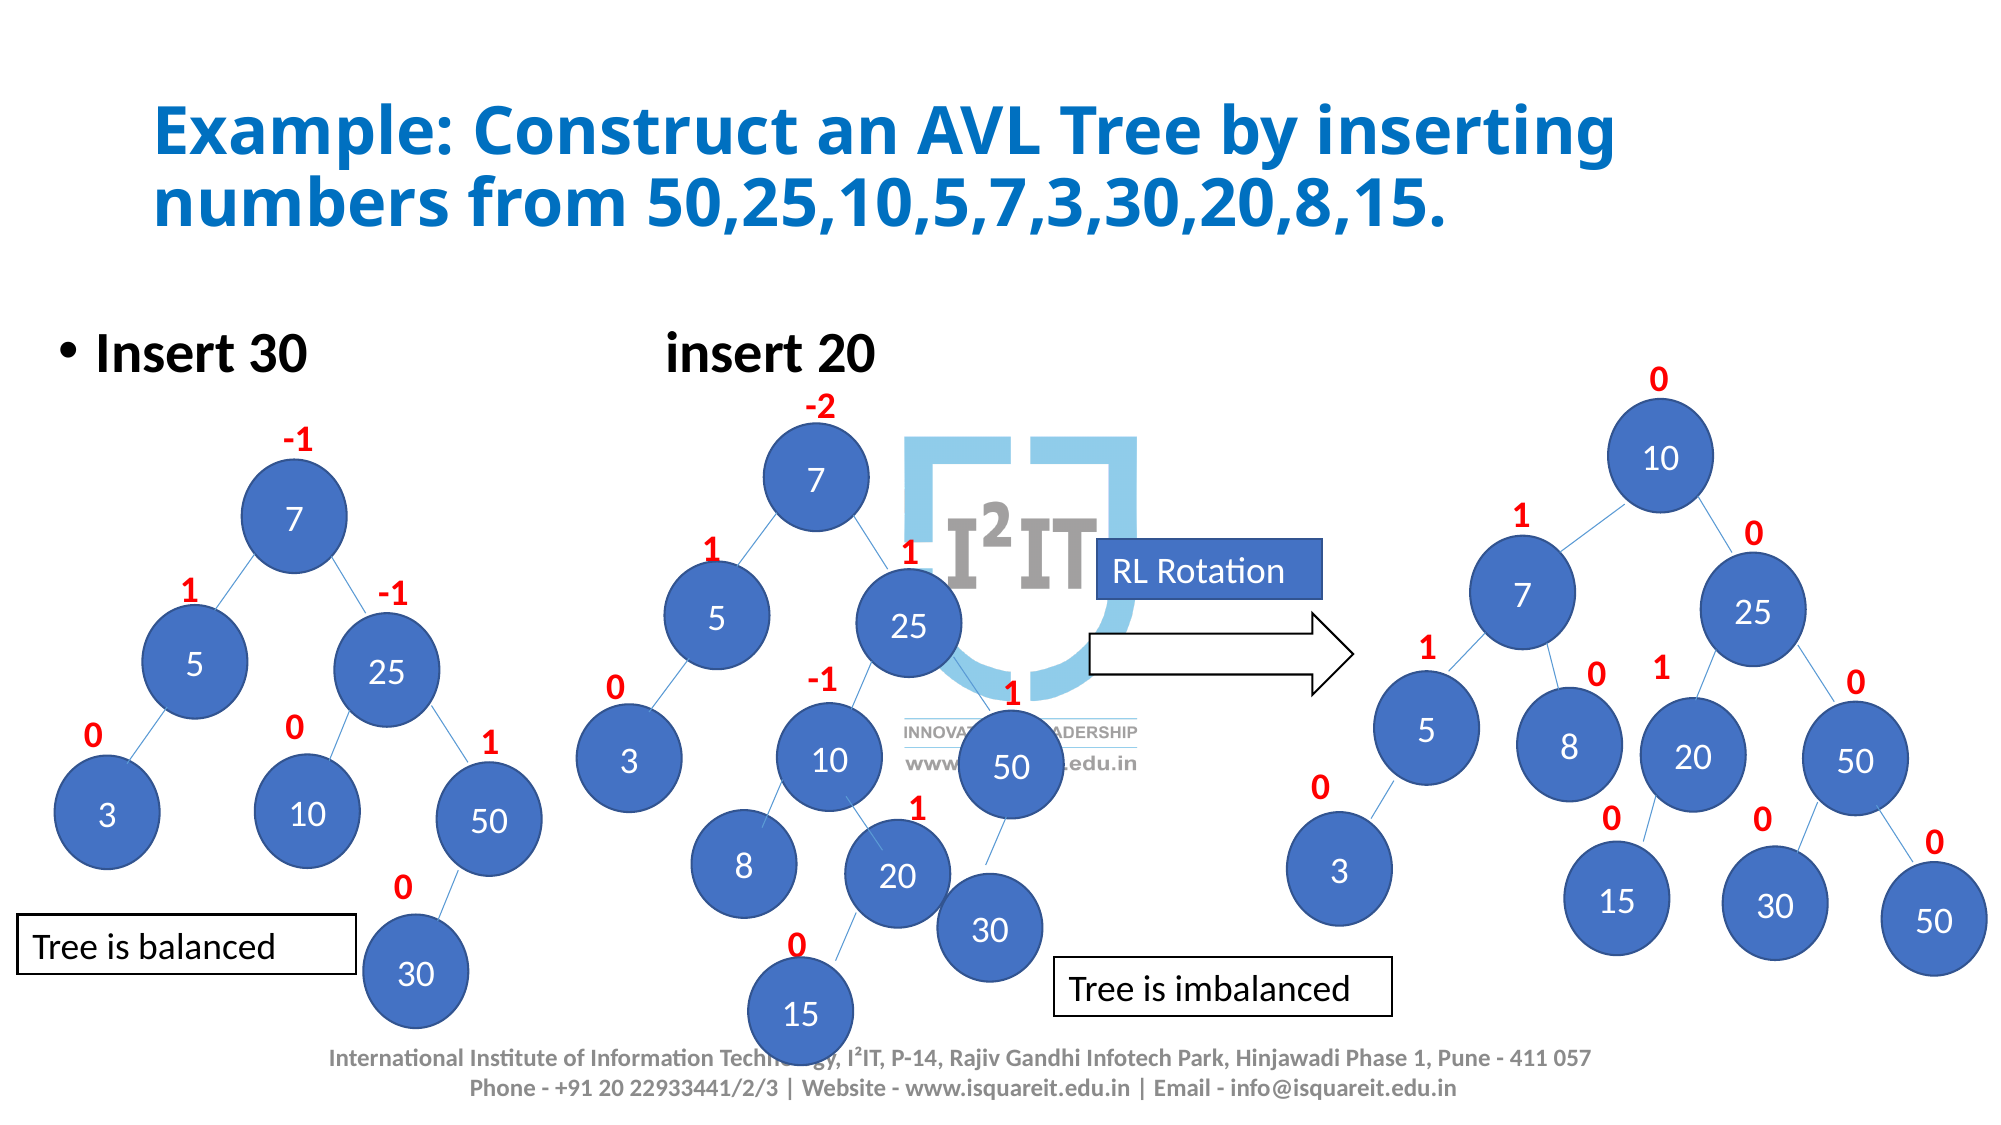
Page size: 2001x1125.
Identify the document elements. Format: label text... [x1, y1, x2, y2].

text_box RL Rotation [1158, 538, 1286, 600]
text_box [1286, 346, 1987, 976]
text_box [1158, 632, 1286, 676]
footer International Institute of Information Technology, I²IT, P-14, Rajiv Gandhi Infotech Park, Hinjawadi Phase 1, Pune - 411 057 Phone - +91 20 22933441/2/3 | Website - www.isquareit.edu.in | Email - info@isquareit.edu.in [214, 1031, 1715, 1112]
text_box Tree is balanced [16, 913, 54, 975]
text_box Tree is imbalanced [1064, 956, 1393, 1017]
list Insert 30 insert 20 [43, 314, 1769, 1029]
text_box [576, 373, 1064, 1066]
picture [1064, 422, 1158, 788]
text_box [54, 407, 542, 1029]
title Example: Construct an AVL Tree by inserting numbers from 50,25,10,5,7,3,30,20,8,15. [137, 59, 1863, 278]
